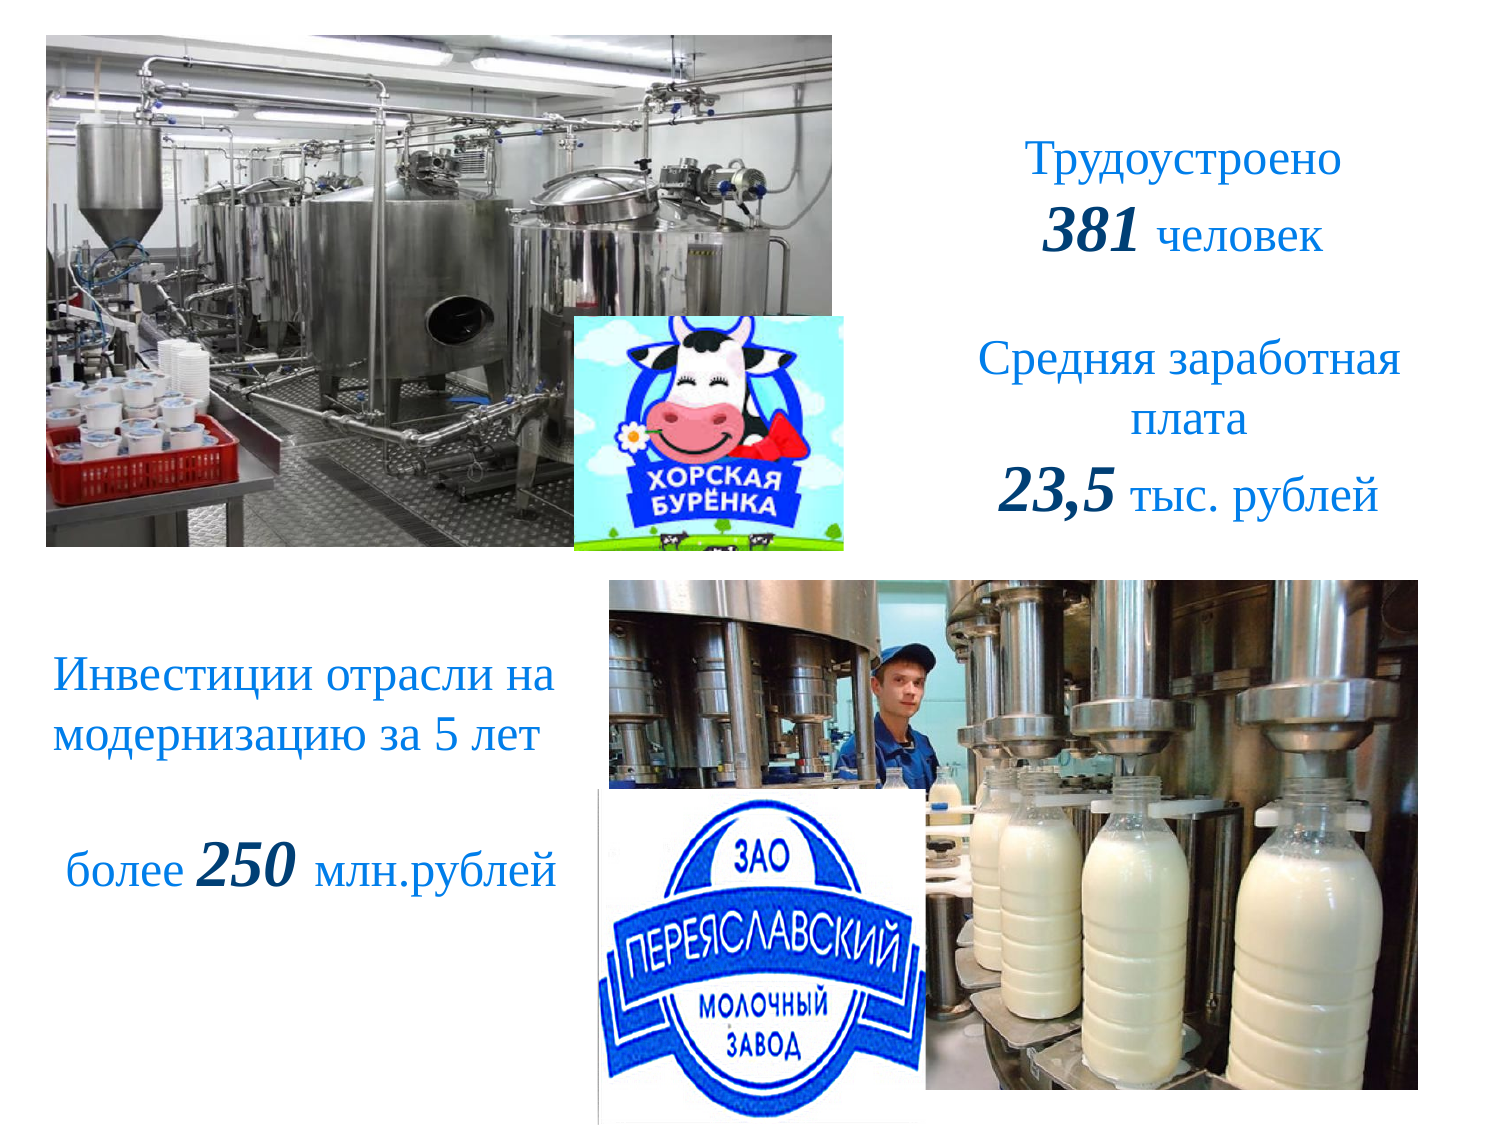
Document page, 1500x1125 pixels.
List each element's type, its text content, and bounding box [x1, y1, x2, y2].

text_box Трудоустроено 381 человек Средняя заработная плата 23,5 тыс. рублей [914, 117, 1465, 532]
picture [597, 580, 1419, 1125]
text_box Инвестиции отрасли на модернизацию за 5 лет более 250 млн.рублей [38, 632, 583, 908]
picture [46, 34, 844, 552]
